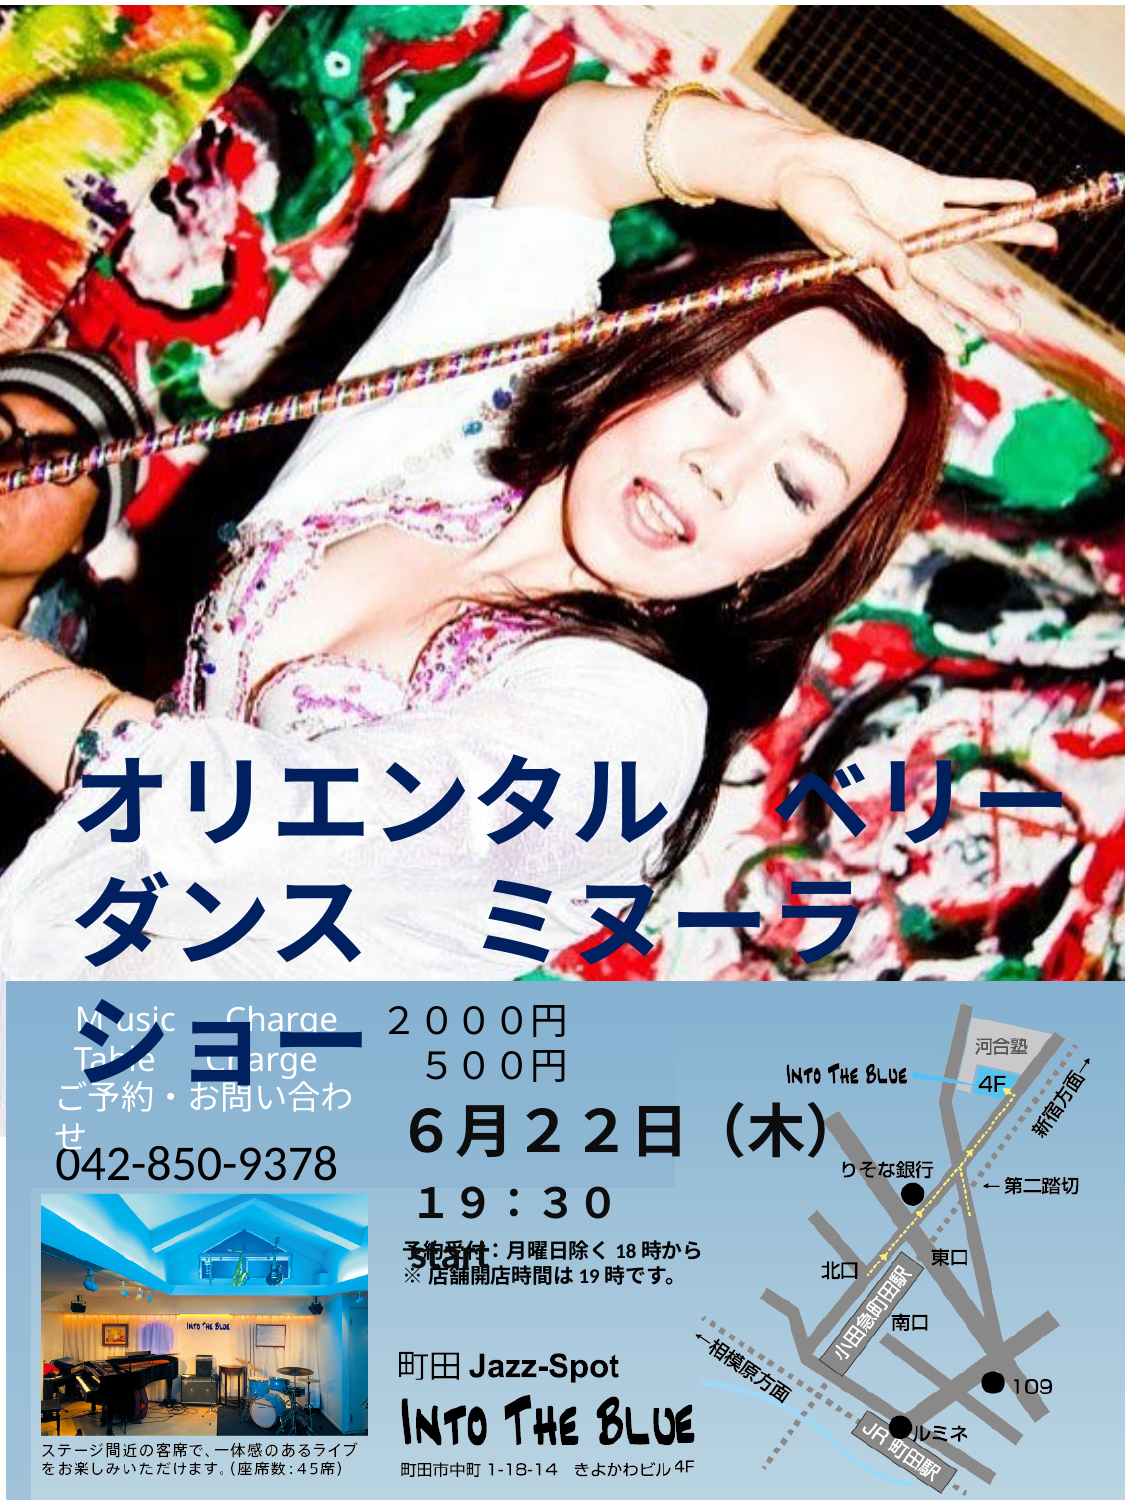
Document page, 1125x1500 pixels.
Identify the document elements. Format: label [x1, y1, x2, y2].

text_box [6, 980, 1125, 1500]
picture [0, 4, 1125, 1137]
